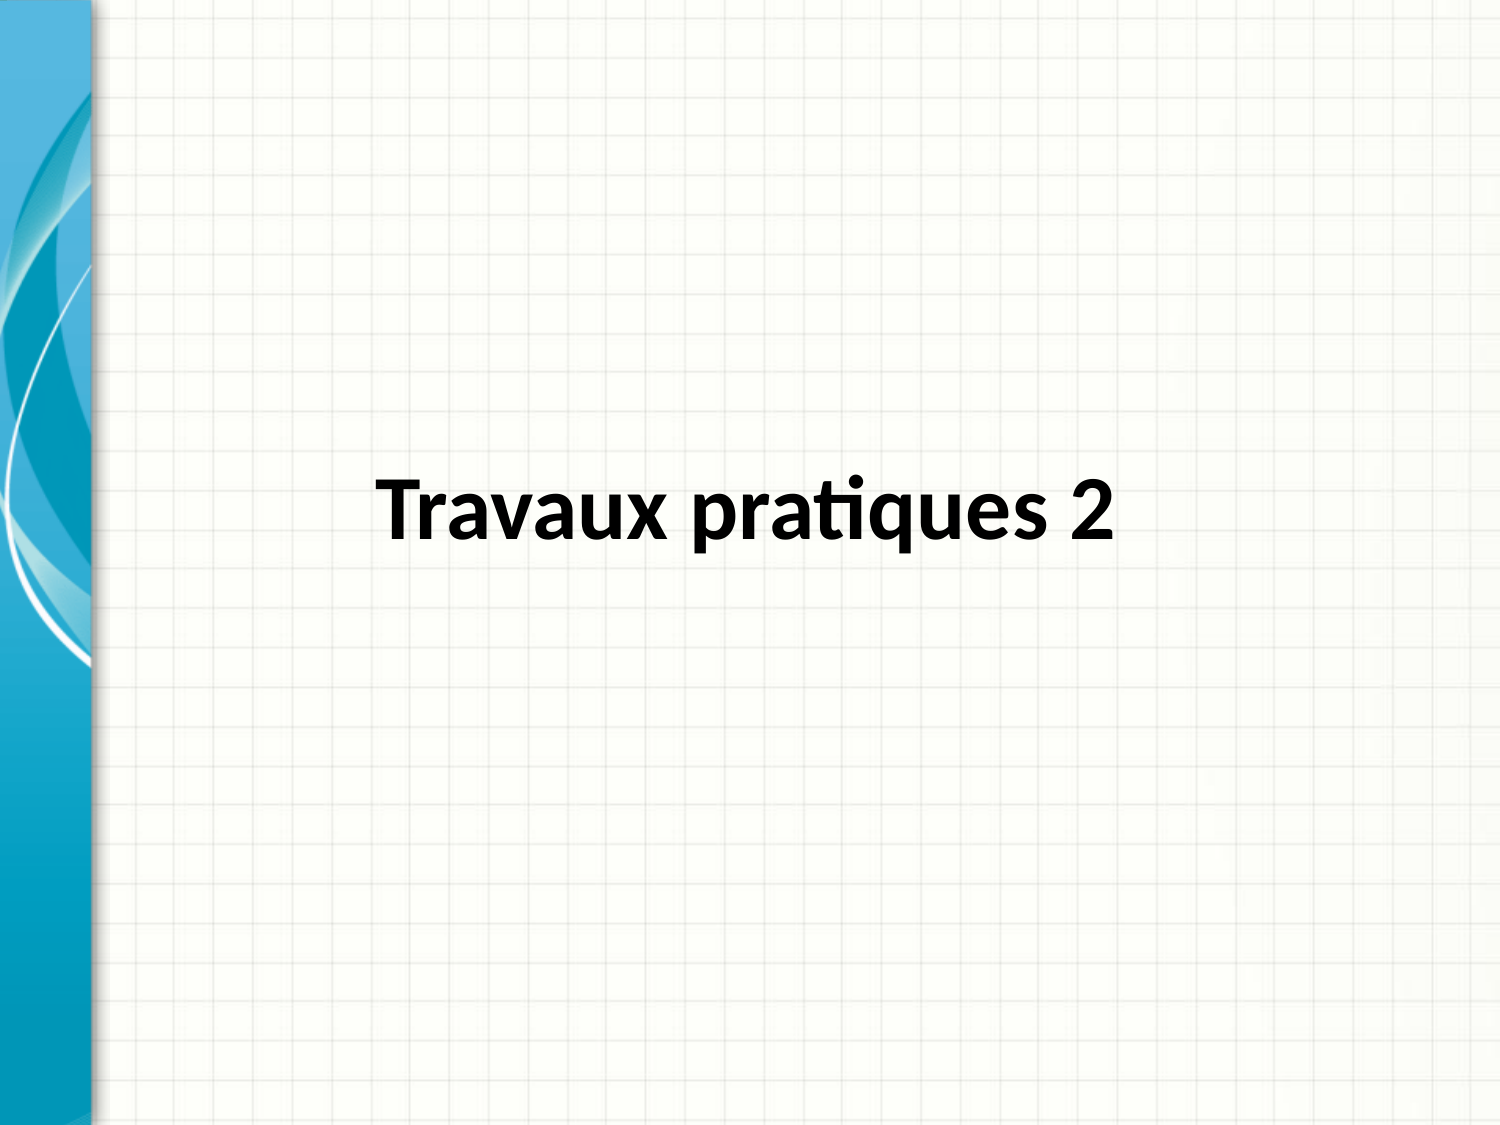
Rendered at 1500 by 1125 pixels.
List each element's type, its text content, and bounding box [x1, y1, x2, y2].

picture [0, 0, 1500, 1125]
title Travaux pratiques 2 [360, 408, 1210, 597]
